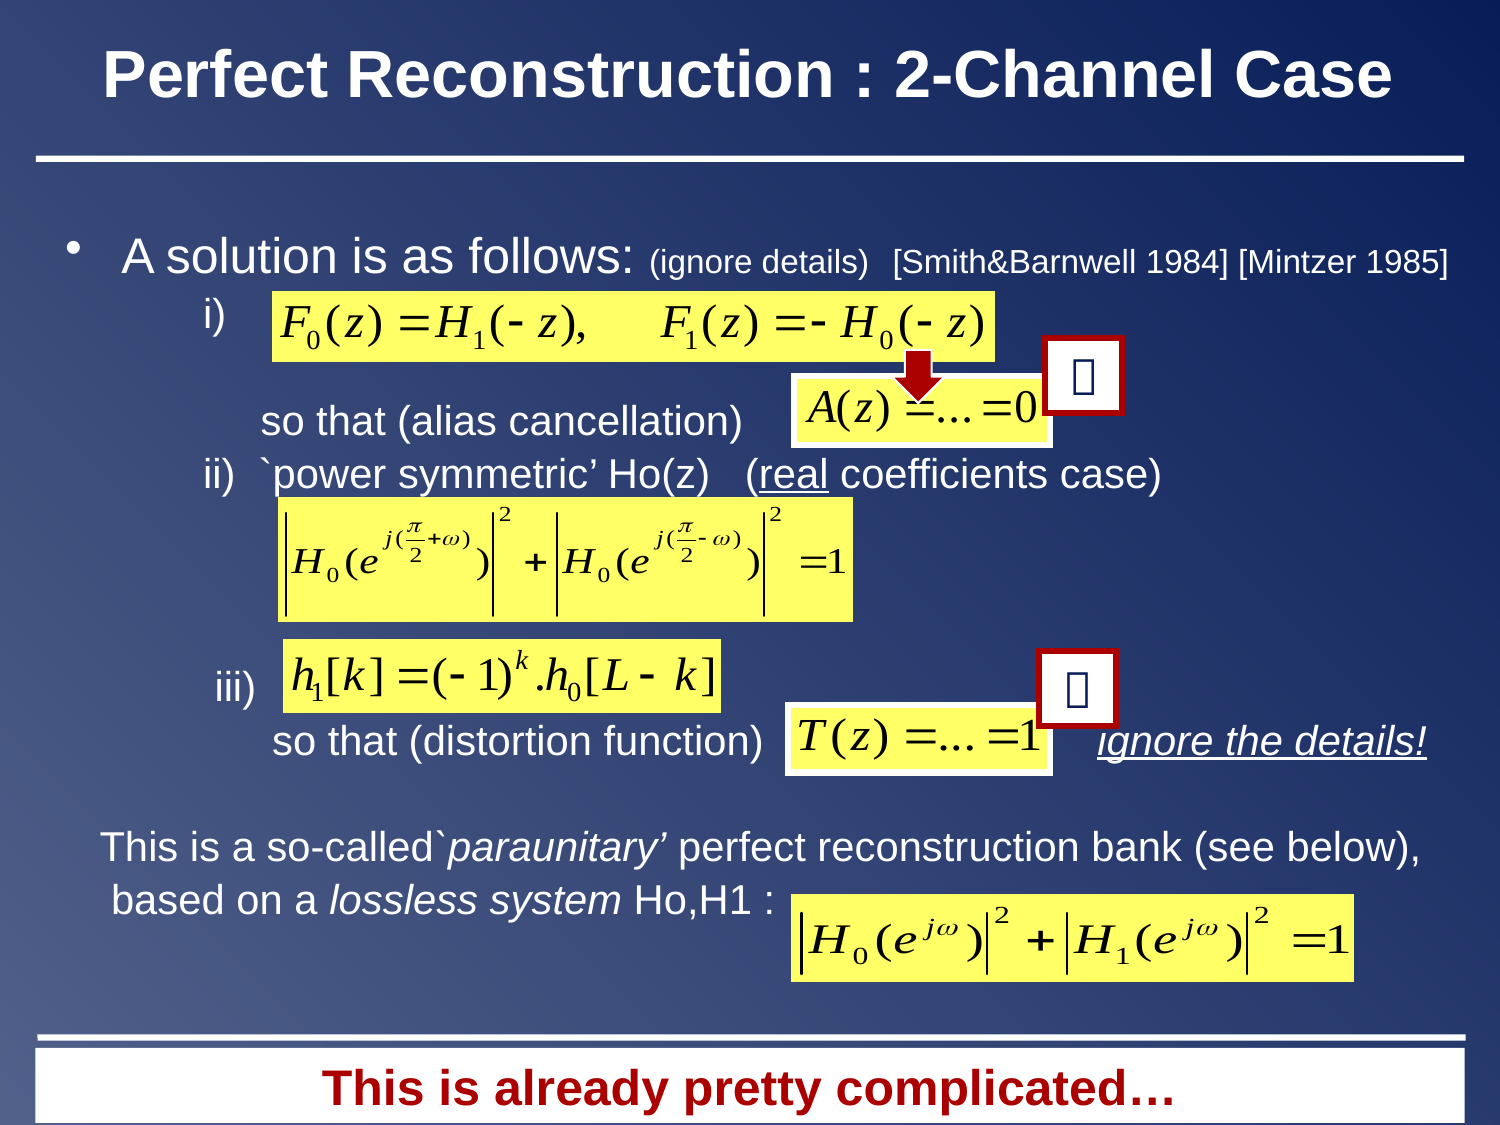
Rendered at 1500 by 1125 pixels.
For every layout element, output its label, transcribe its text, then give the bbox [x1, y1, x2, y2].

title Perfect Reconstruction : 2-Channel Case [47, 15, 1450, 144]
text_box This is already pretty complicated… [35, 1047, 1465, 1123]
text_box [271, 290, 1123, 770]
list A solution is as follows: (ignore details) [Smith&Barnwell 1984] [Mintzer 1985] i) so that (alias cancellation) ii) `power symmetric’ Ho(z) (real coefficients case) iii) so that (distortion function) ignore the details! This is a so-called`paraunitary’ perfect reconstruction bank (see below), based on a lossless system Ho,H1 : [50, 169, 1483, 1038]
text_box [791, 894, 1355, 983]
